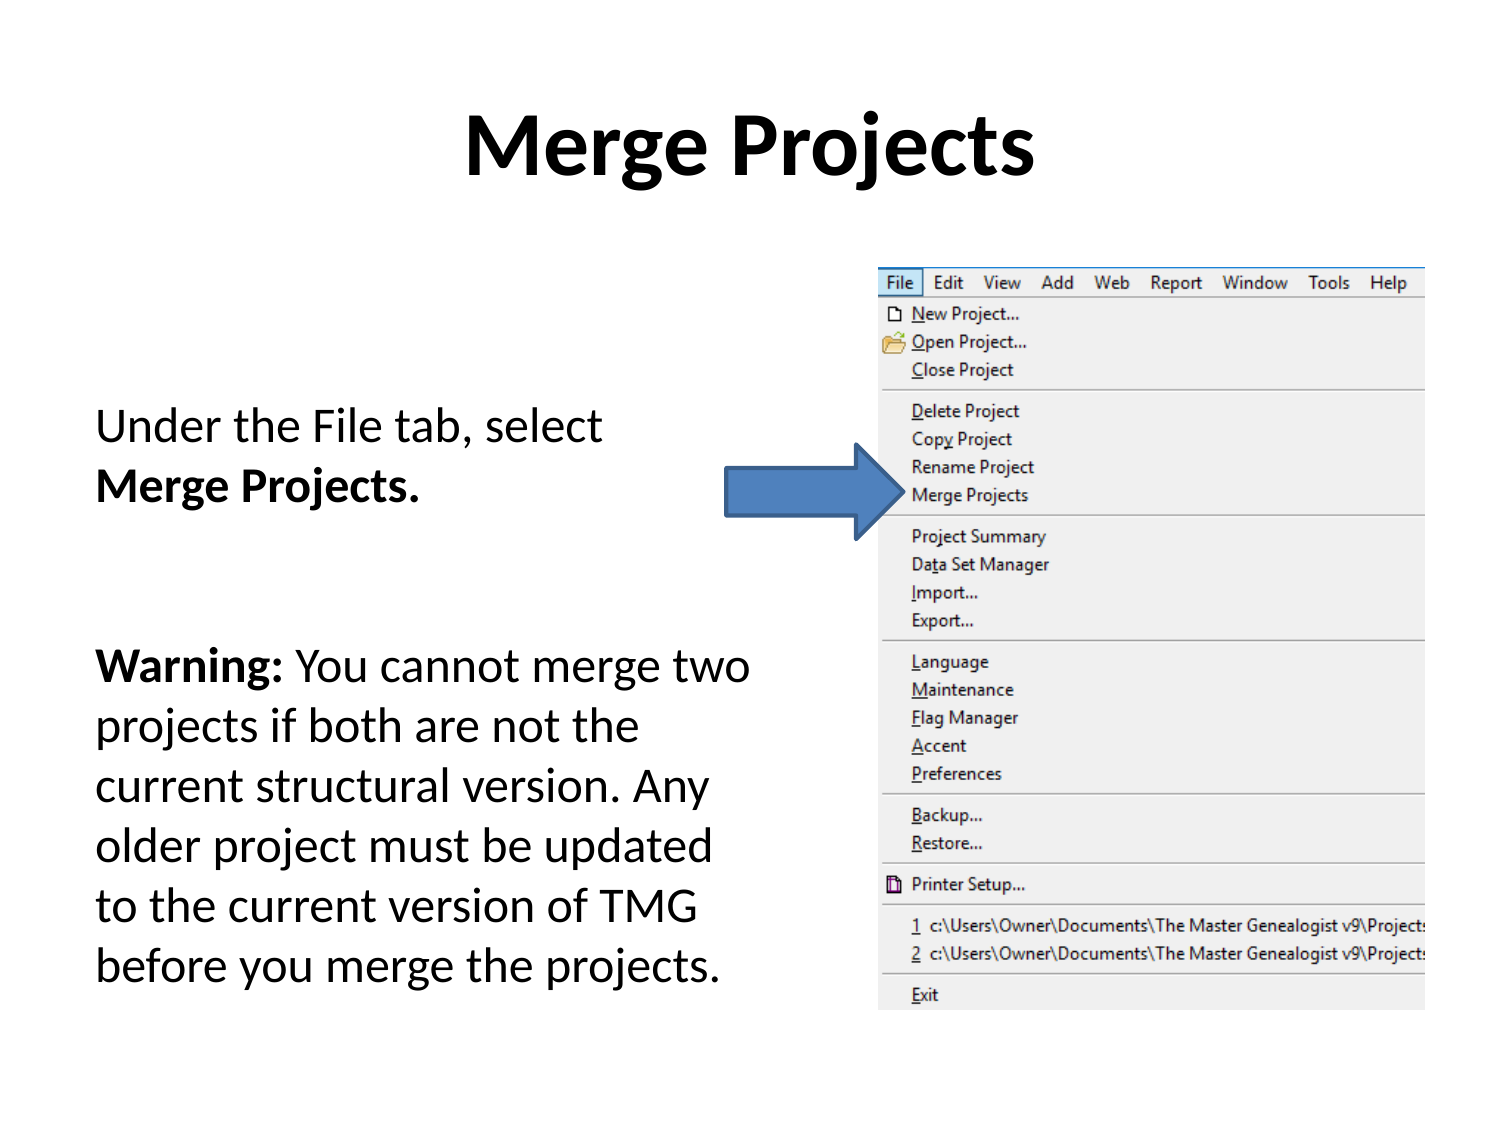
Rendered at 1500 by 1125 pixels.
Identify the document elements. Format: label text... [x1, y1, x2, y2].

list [878, 266, 1426, 1010]
text_box [767, 442, 873, 542]
title Merge Projects [75, 45, 1425, 233]
text_box Under the File tab, select Merge Projects. Warning: You cannot merge two projects if both are not the current structural version. Any older project must be updated to the current version of TMG before you merge the projects. [80, 385, 767, 1000]
